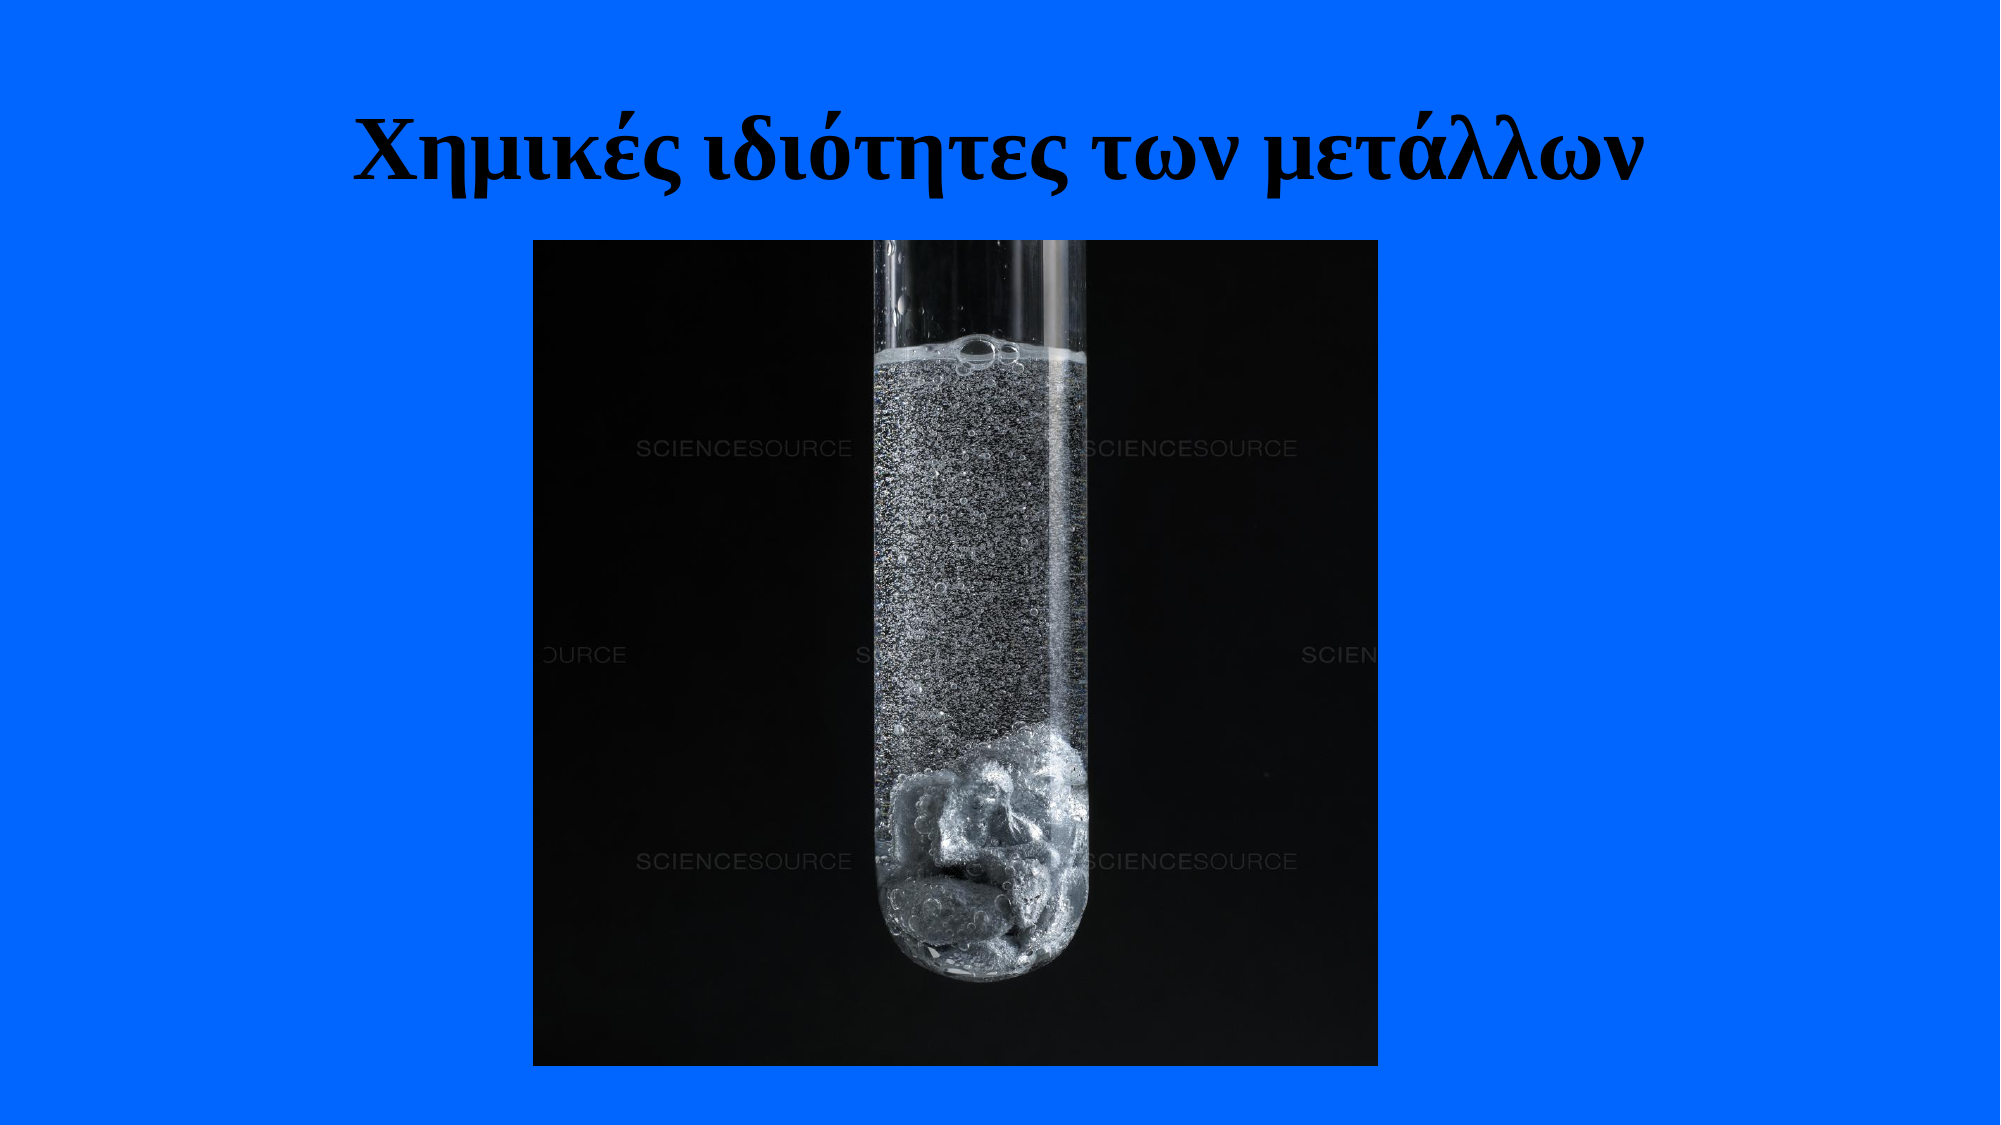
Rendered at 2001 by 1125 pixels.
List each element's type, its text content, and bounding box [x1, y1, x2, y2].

title Χημικές ιδιότητες των μετάλλων [137, 59, 1863, 241]
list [533, 240, 1378, 1066]
